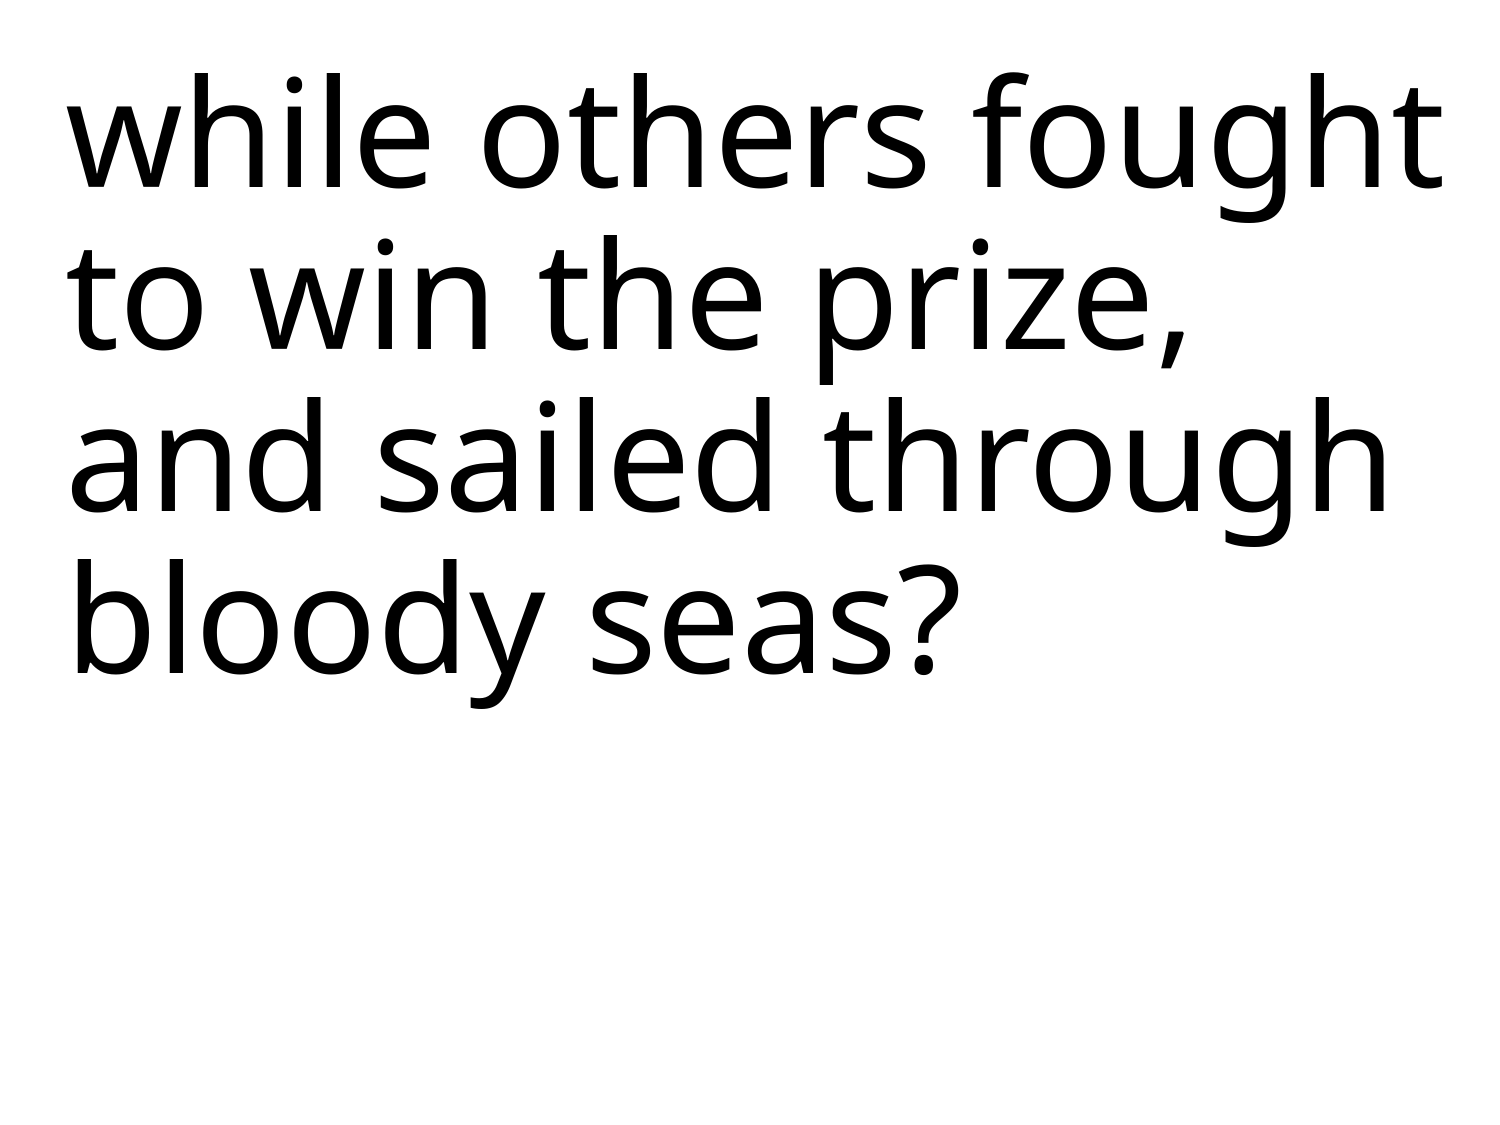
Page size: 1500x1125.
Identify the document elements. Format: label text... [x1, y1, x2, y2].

list while others fought to win the prize, and sailed through bloody seas? [50, 50, 1463, 1100]
